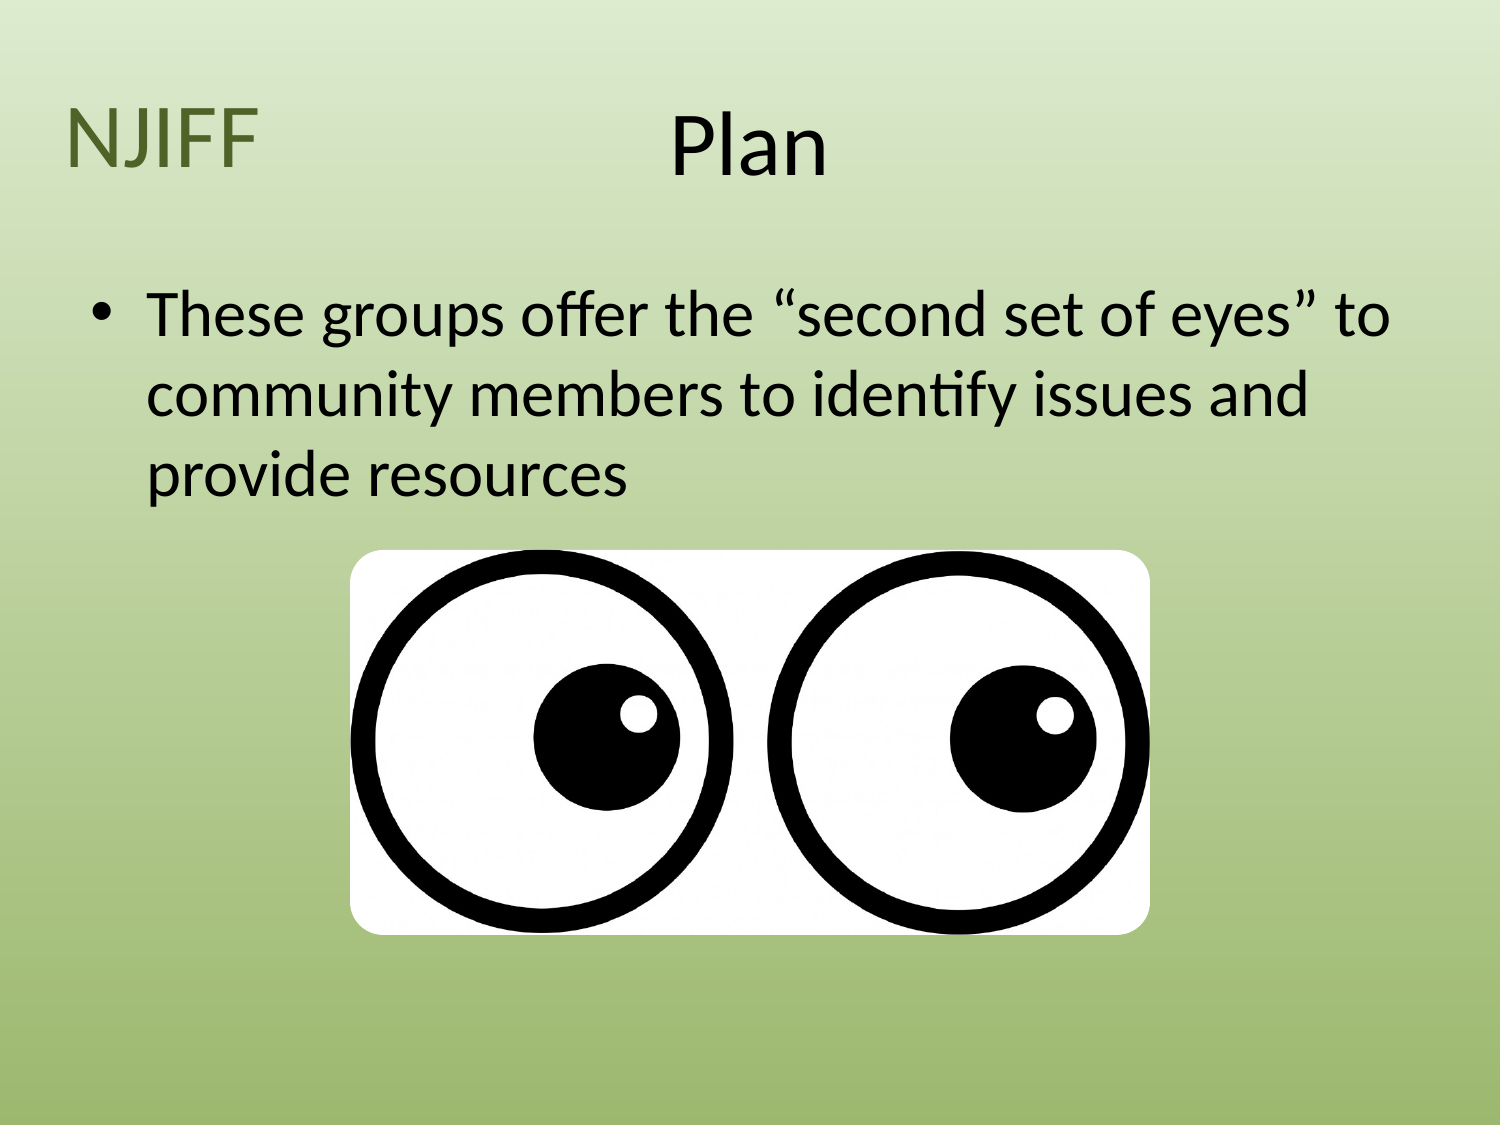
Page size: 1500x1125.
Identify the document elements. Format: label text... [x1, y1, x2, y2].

title Plan [75, 45, 1425, 233]
list These groups offer the “second set of eyes” to community members to identify issues and provide resources [75, 262, 1425, 588]
text_box NJIFF [37, 37, 288, 225]
picture [349, 549, 1151, 936]
